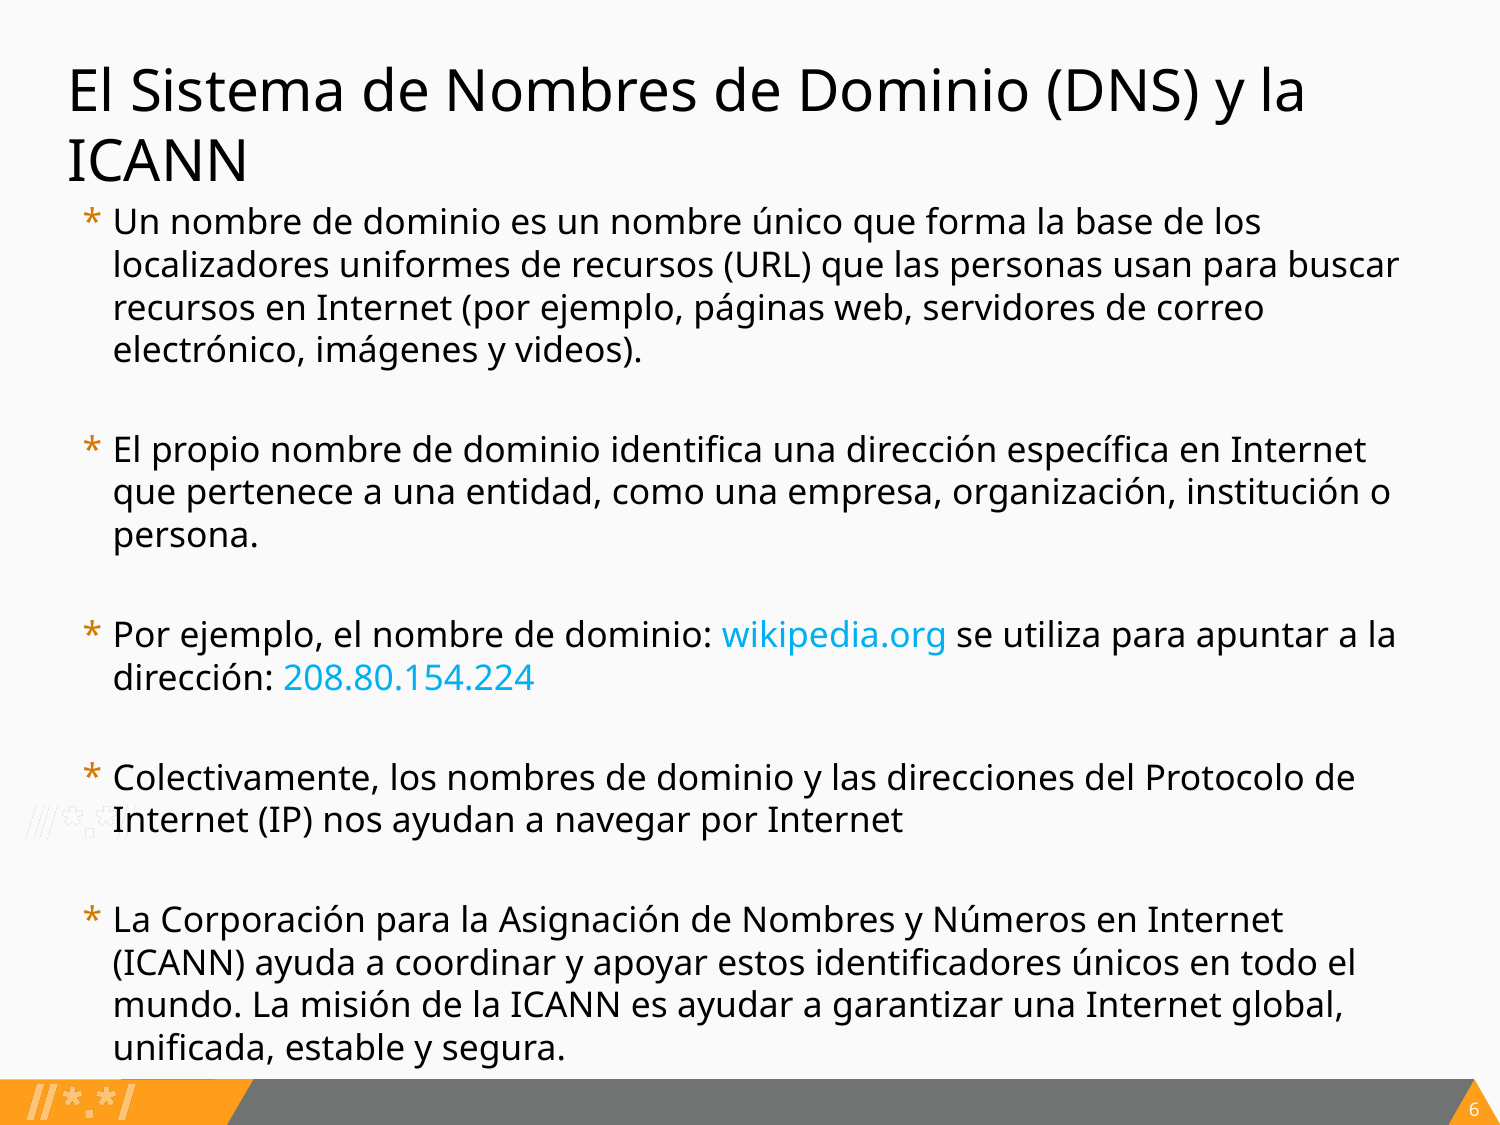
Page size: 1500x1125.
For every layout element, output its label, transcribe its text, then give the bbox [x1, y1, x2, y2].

title El Sistema de Nombres de Dominio (DNS) y la ICANN [52, 45, 1448, 233]
list Un nombre de dominio es un nombre único que forma la base de los localizadores uniformes de recursos (URL) que las personas usan para buscar recursos en Internet (por ejemplo, páginas web, servidores de correo electrónico, imágenes y videos). El propio nombre de dominio identifica una dirección específica en Internet que pertenece a una entidad, como una empresa, organización, institución o persona. Por ejemplo, el nombre de dominio: wikipedia.org se utiliza para apuntar a la dirección: 208.80.154.224 Colectivamente, los nombres de dominio y las direcciones del Protocolo de Internet (IP) nos ayudan a navegar por Internet La Corporación para la Asignación de Nombres y Números en Internet (ICANN) ayuda a coordinar y apoyar estos identificadores únicos en todo el mundo. La misión de la ICANN es ayudar a garantizar una Internet global, unificada, estable y segura. [52, 192, 1439, 1050]
